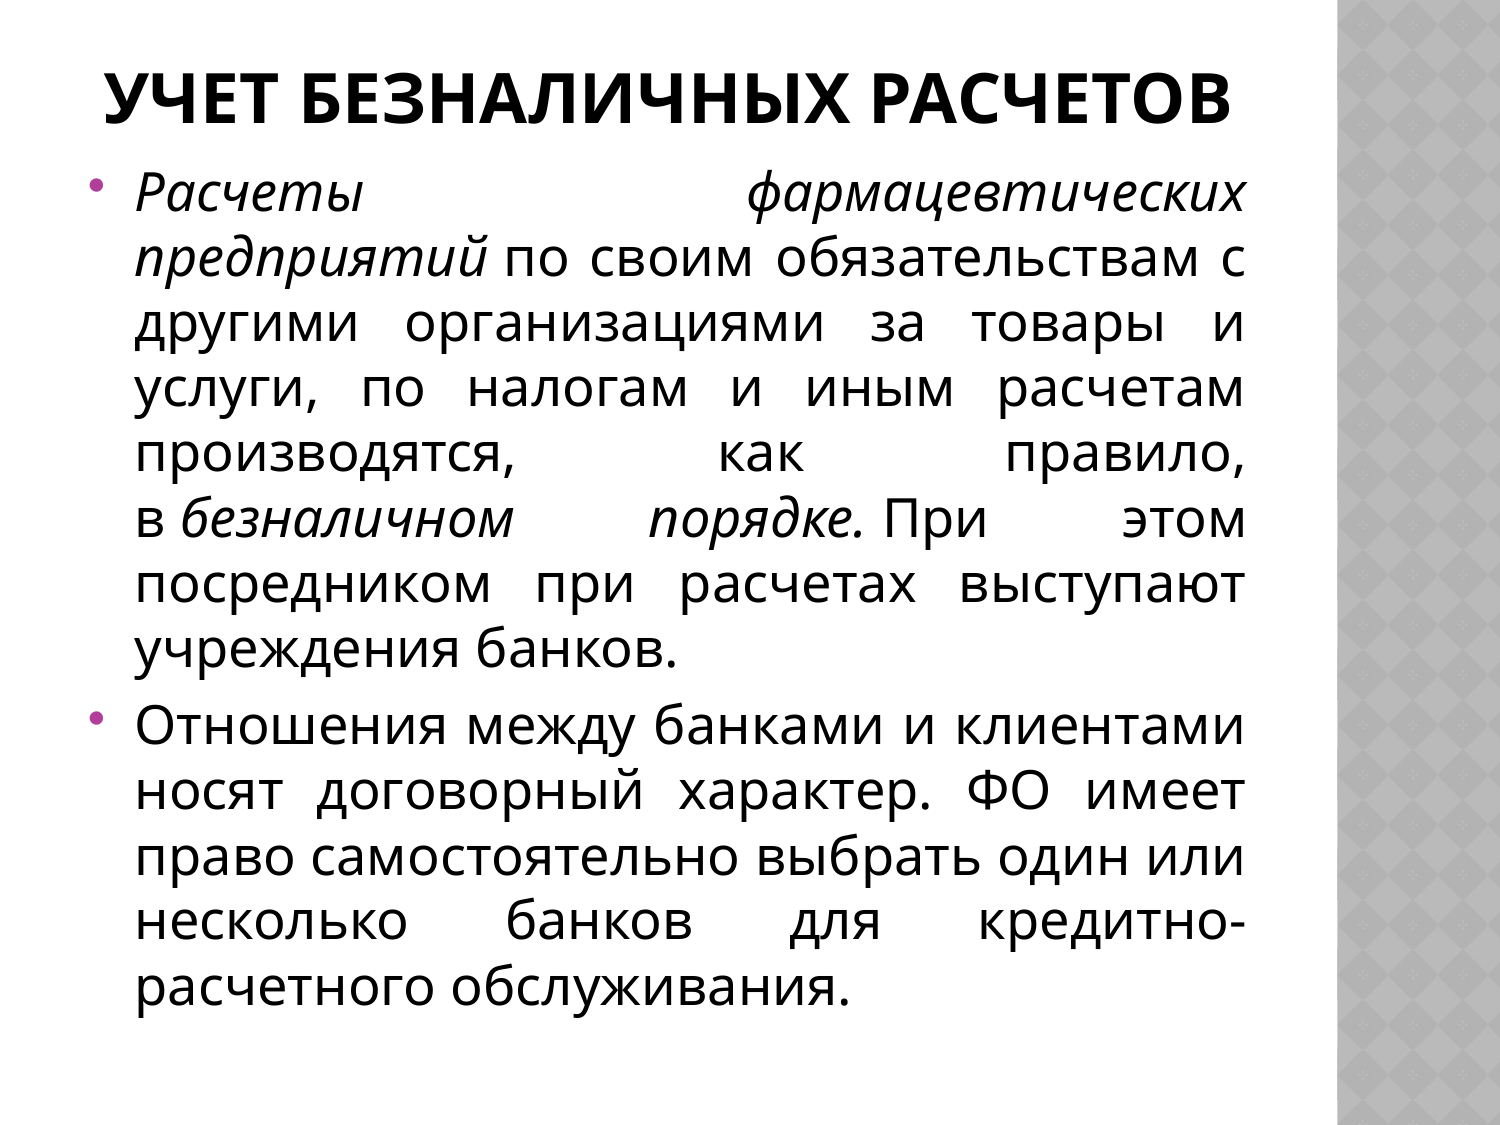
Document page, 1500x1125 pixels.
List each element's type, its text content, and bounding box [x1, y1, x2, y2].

title Учет безналичных расчетов [75, 52, 1263, 138]
list Расчеты фармацевтических предприятий по своим обязательствам с другими организациями за товары и услуги, по налогам и иным расчетам производятся, как правило, в безналичном порядке. При этом посредником при расчетах выступают учреждения банков. Отношения между банками и клиентами носят договорный характер. ФО имеет право самостоятельно выбрать один или несколько банков для кредитно-расчетного обслуживания. [75, 149, 1263, 1059]
